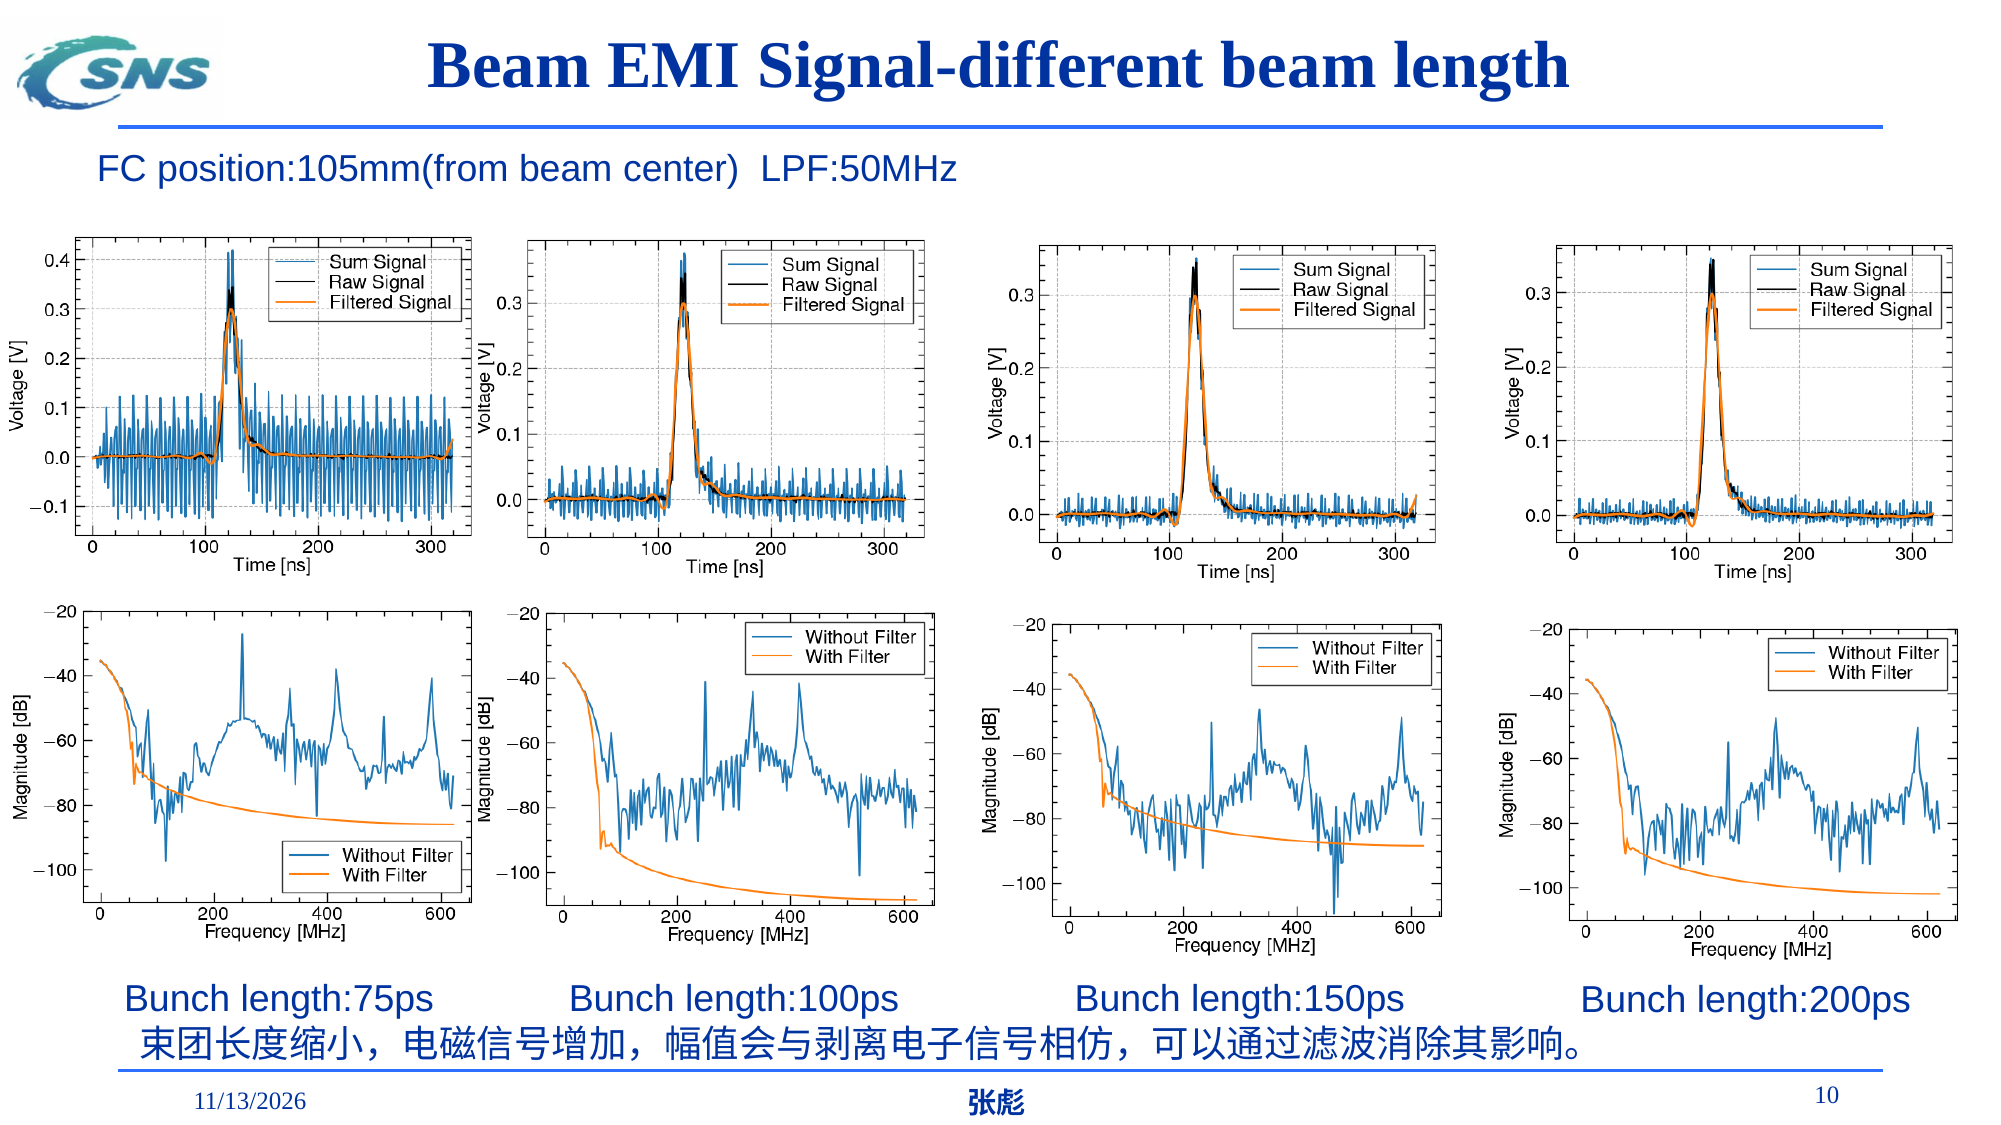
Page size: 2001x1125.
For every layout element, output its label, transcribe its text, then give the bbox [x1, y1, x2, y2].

text_box Bunch length:200ps [1565, 968, 1949, 1028]
text_box Bunch length:150ps [1059, 966, 1444, 1019]
footer 张彪 [463, 1077, 1537, 1125]
title Beam EMI Signal-different beam length [162, 5, 1838, 128]
picture [1497, 236, 1959, 591]
picture [974, 608, 1448, 964]
slide_number 10 [1770, 1071, 1883, 1125]
text_box FC position:105mm(from beam center) LPF:50MHz [96, 143, 1313, 189]
text_box 束团长度缩小，电磁信号增加，幅值会与剥离电子信号相仿，可以通过滤波消除其影响。 [139, 1019, 1814, 1065]
picture [980, 236, 1442, 591]
picture [0, 228, 931, 586]
picture [1491, 613, 1964, 968]
picture [4, 595, 941, 953]
text_box Bunch length:100ps [553, 966, 938, 1019]
text_box Bunch length:75ps [109, 966, 493, 1027]
picture [0, 13, 162, 121]
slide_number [120, 1077, 380, 1125]
